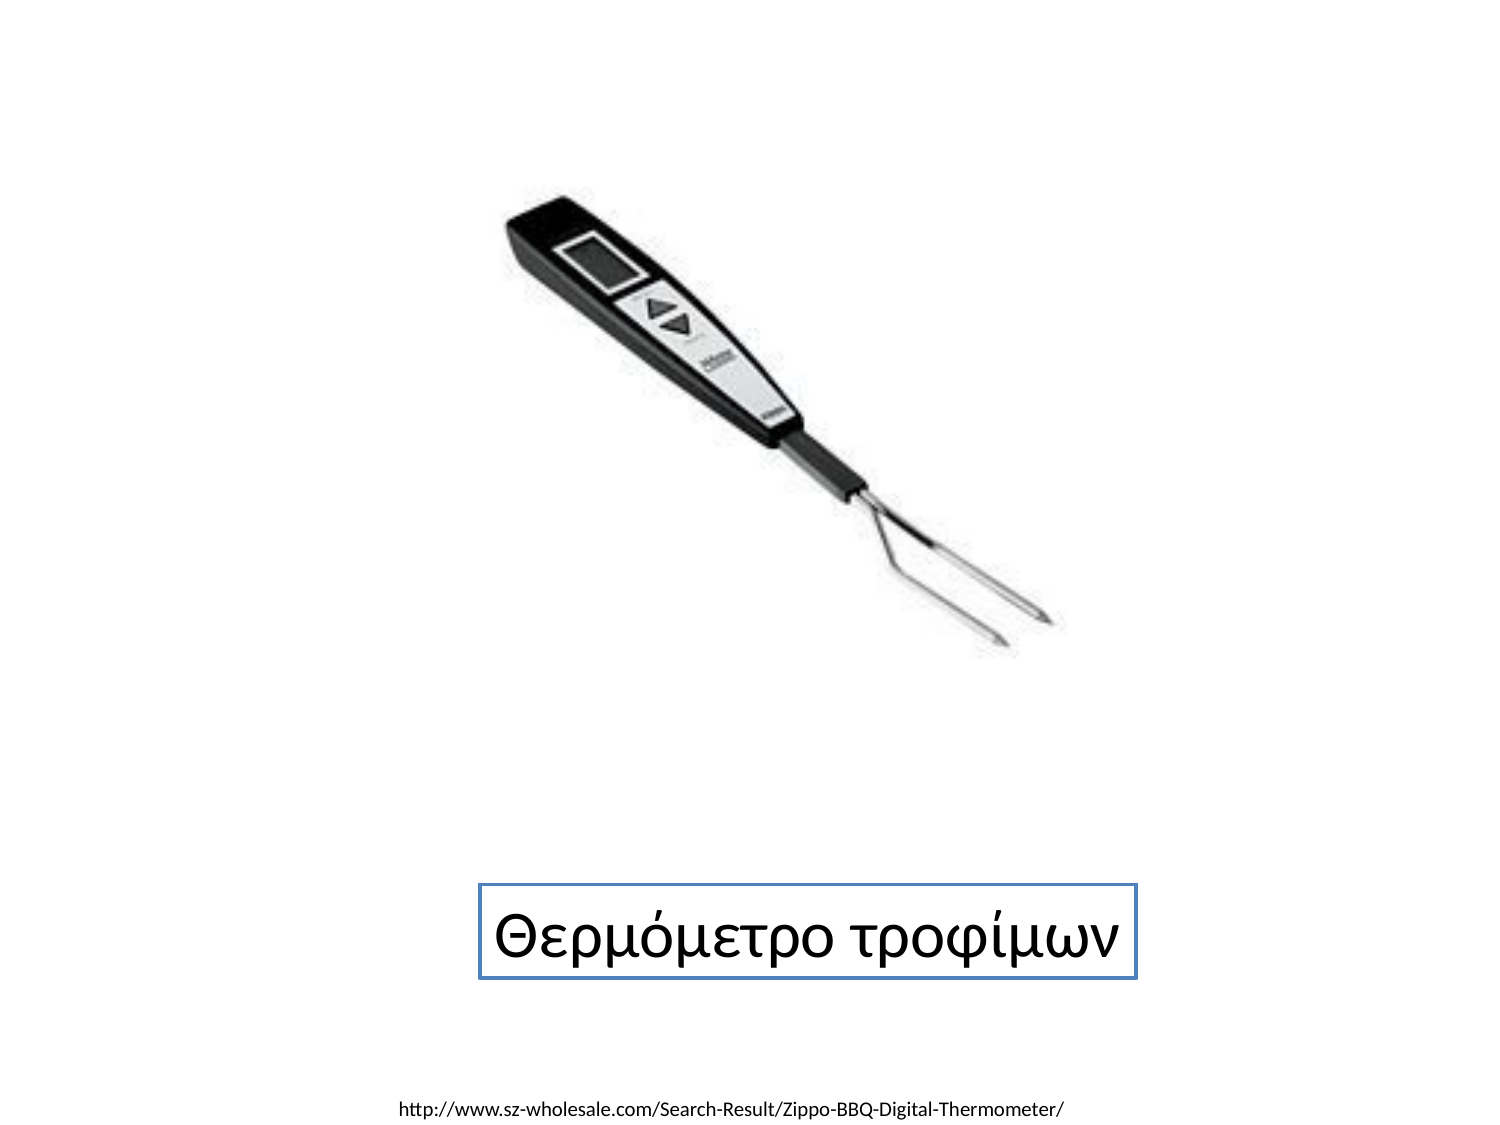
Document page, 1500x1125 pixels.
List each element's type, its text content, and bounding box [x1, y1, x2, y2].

picture [337, 0, 1220, 883]
text_box Θερμόμετρο τροφίμων [478, 891, 1138, 980]
text_box http://www.sz-wholesale.com/Search-Result/Zippo-BBQ-Digital-Thermometer/ [383, 1087, 1134, 1125]
